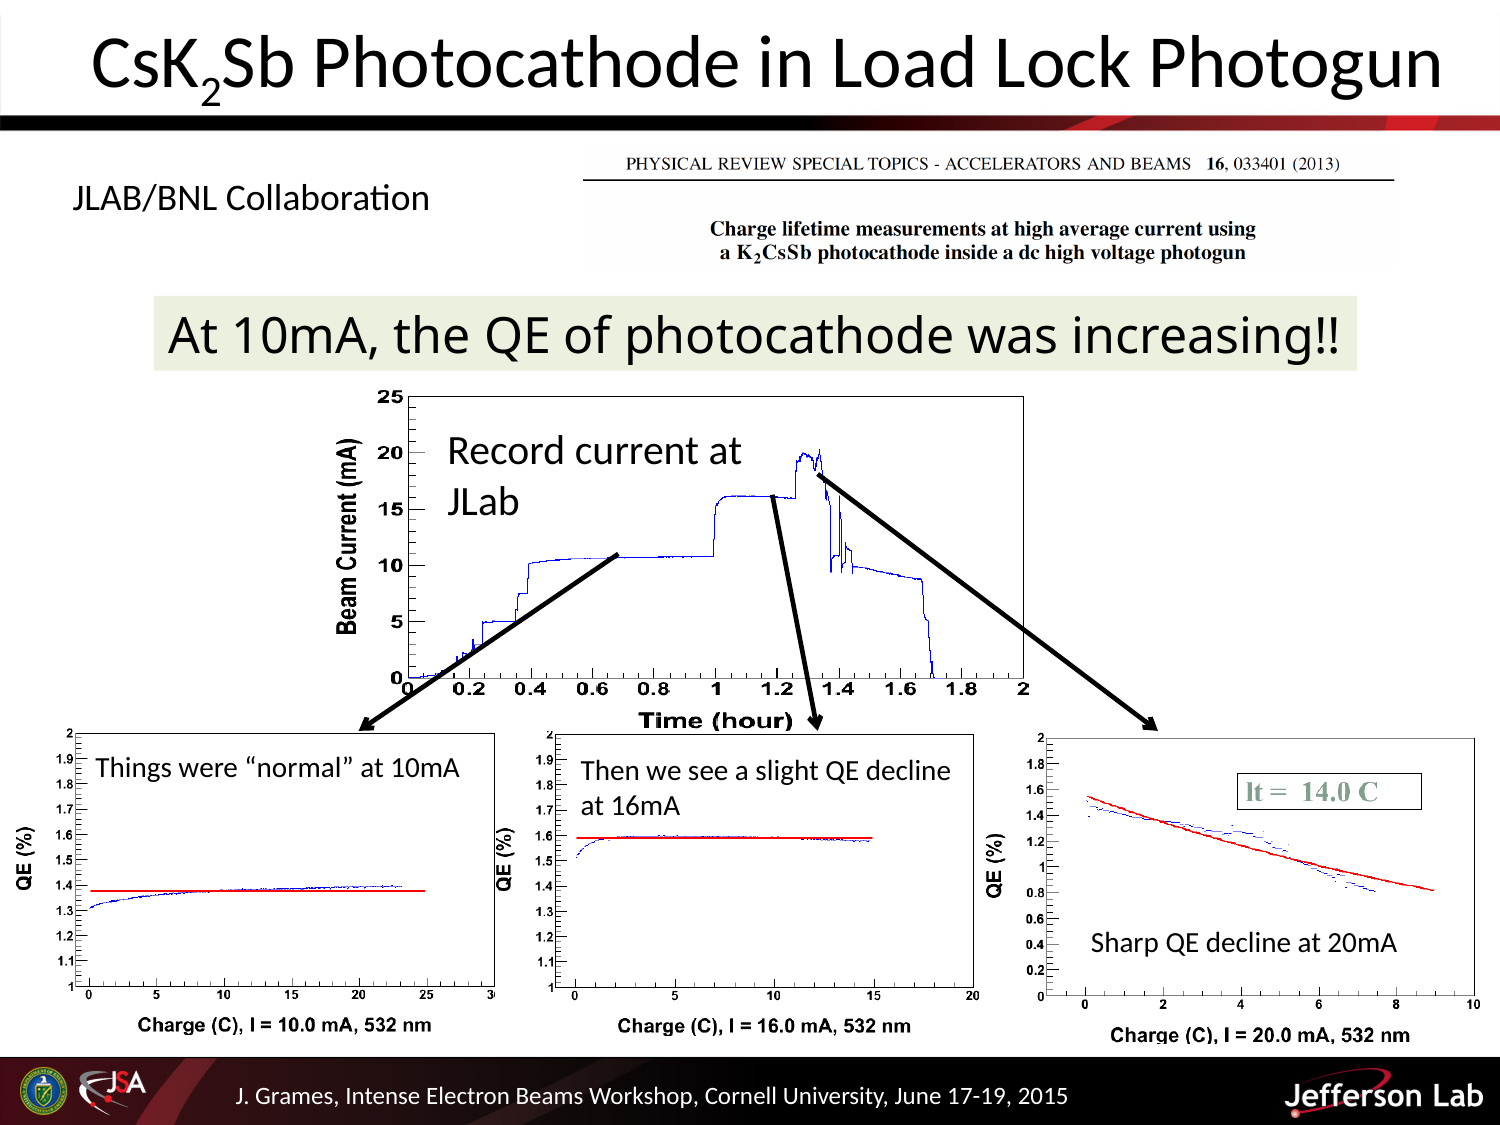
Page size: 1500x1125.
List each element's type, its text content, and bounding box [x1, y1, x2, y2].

text_box JLAB/BNL Collaboration [57, 165, 474, 225]
text_box At 10mA, the QE of photocathode was increasing!! [153, 295, 1357, 371]
picture [0, 0, 1500, 1125]
text_box CsK2Sb Photocathode in Load Lock Photogun [76, 5, 1461, 123]
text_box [9, 376, 1482, 1044]
